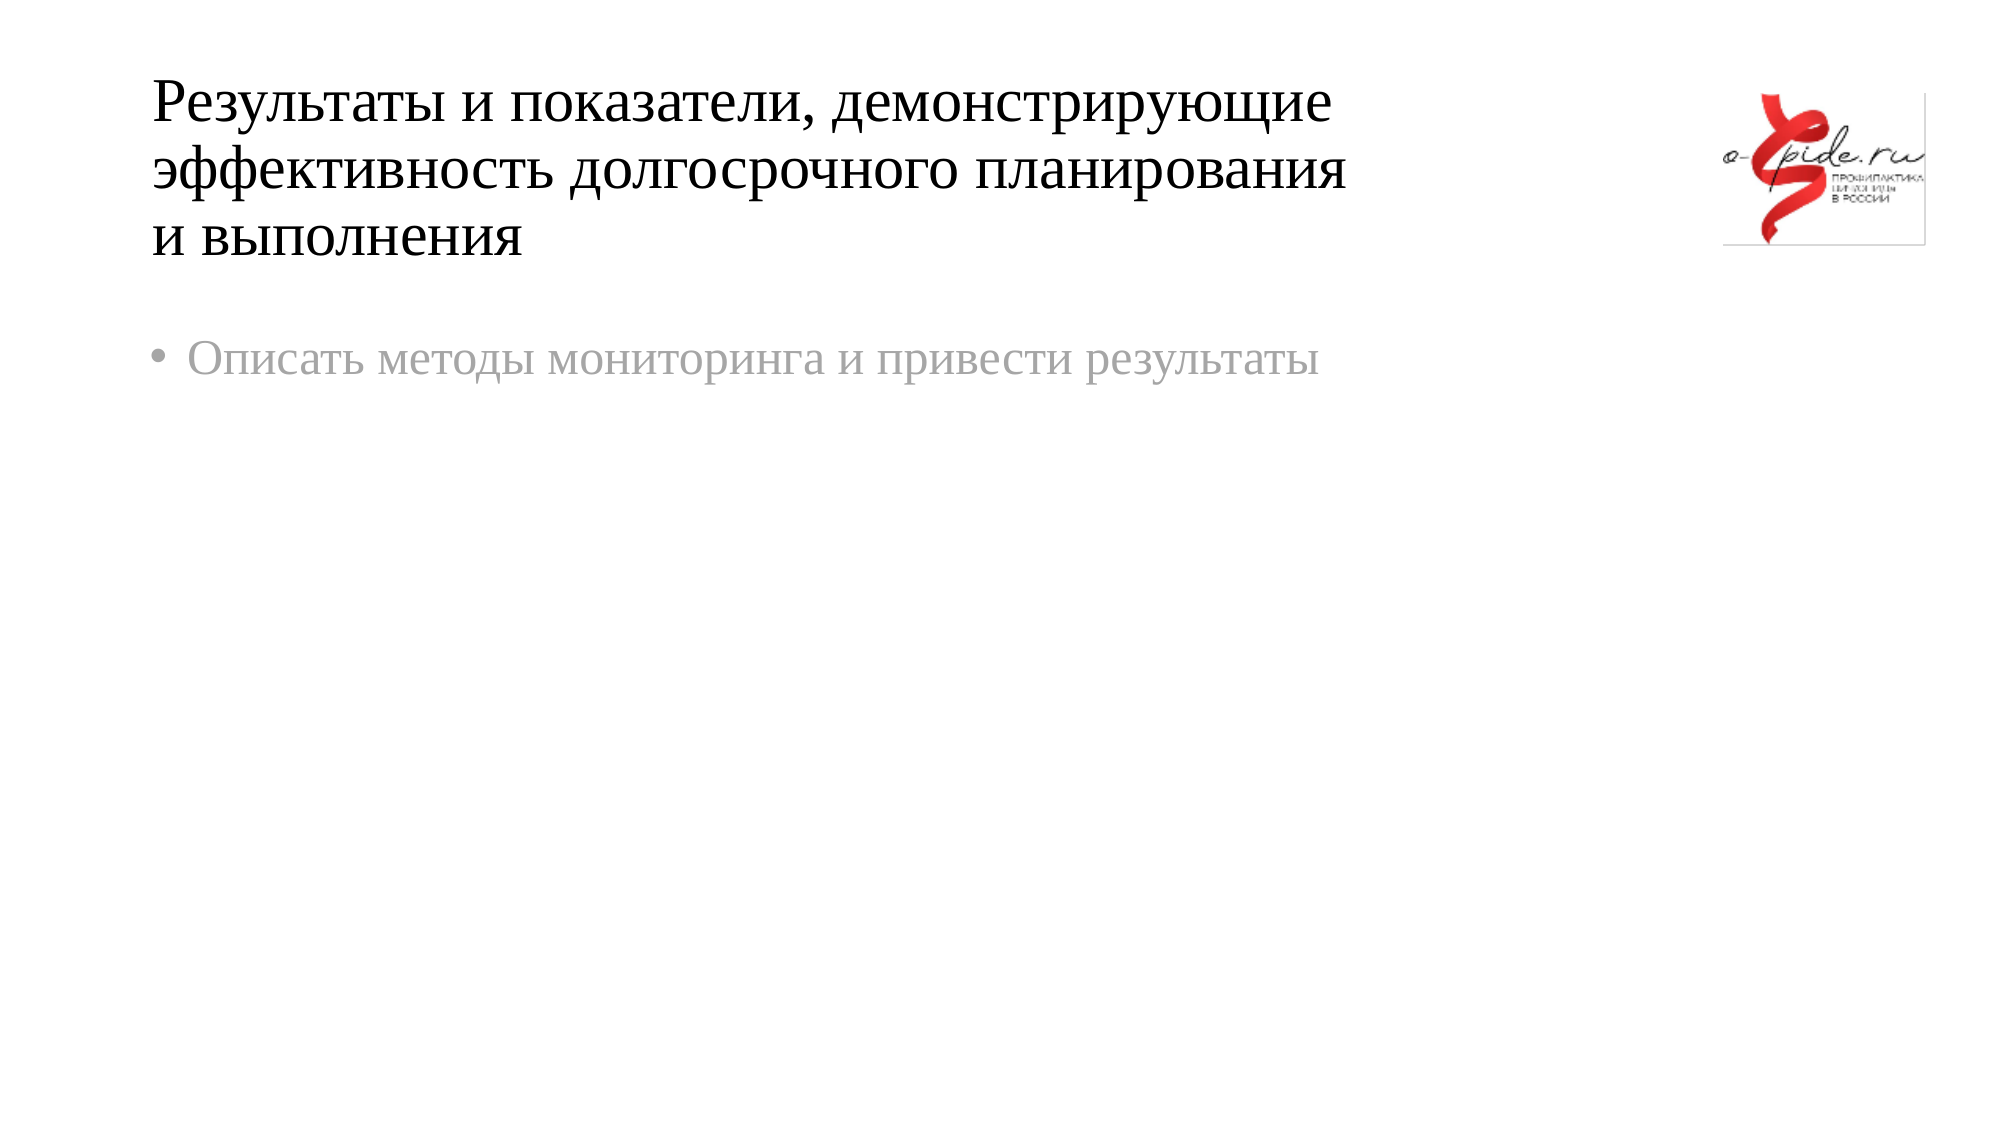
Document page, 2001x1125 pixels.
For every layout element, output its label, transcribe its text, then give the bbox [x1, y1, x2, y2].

title Результаты и показатели, демонстрирующие эффективность долгосрочного планирования и выполнения [137, 59, 1682, 278]
list Описать методы мониторинга и привести результаты [134, 323, 1860, 1038]
picture [1723, 93, 1930, 250]
